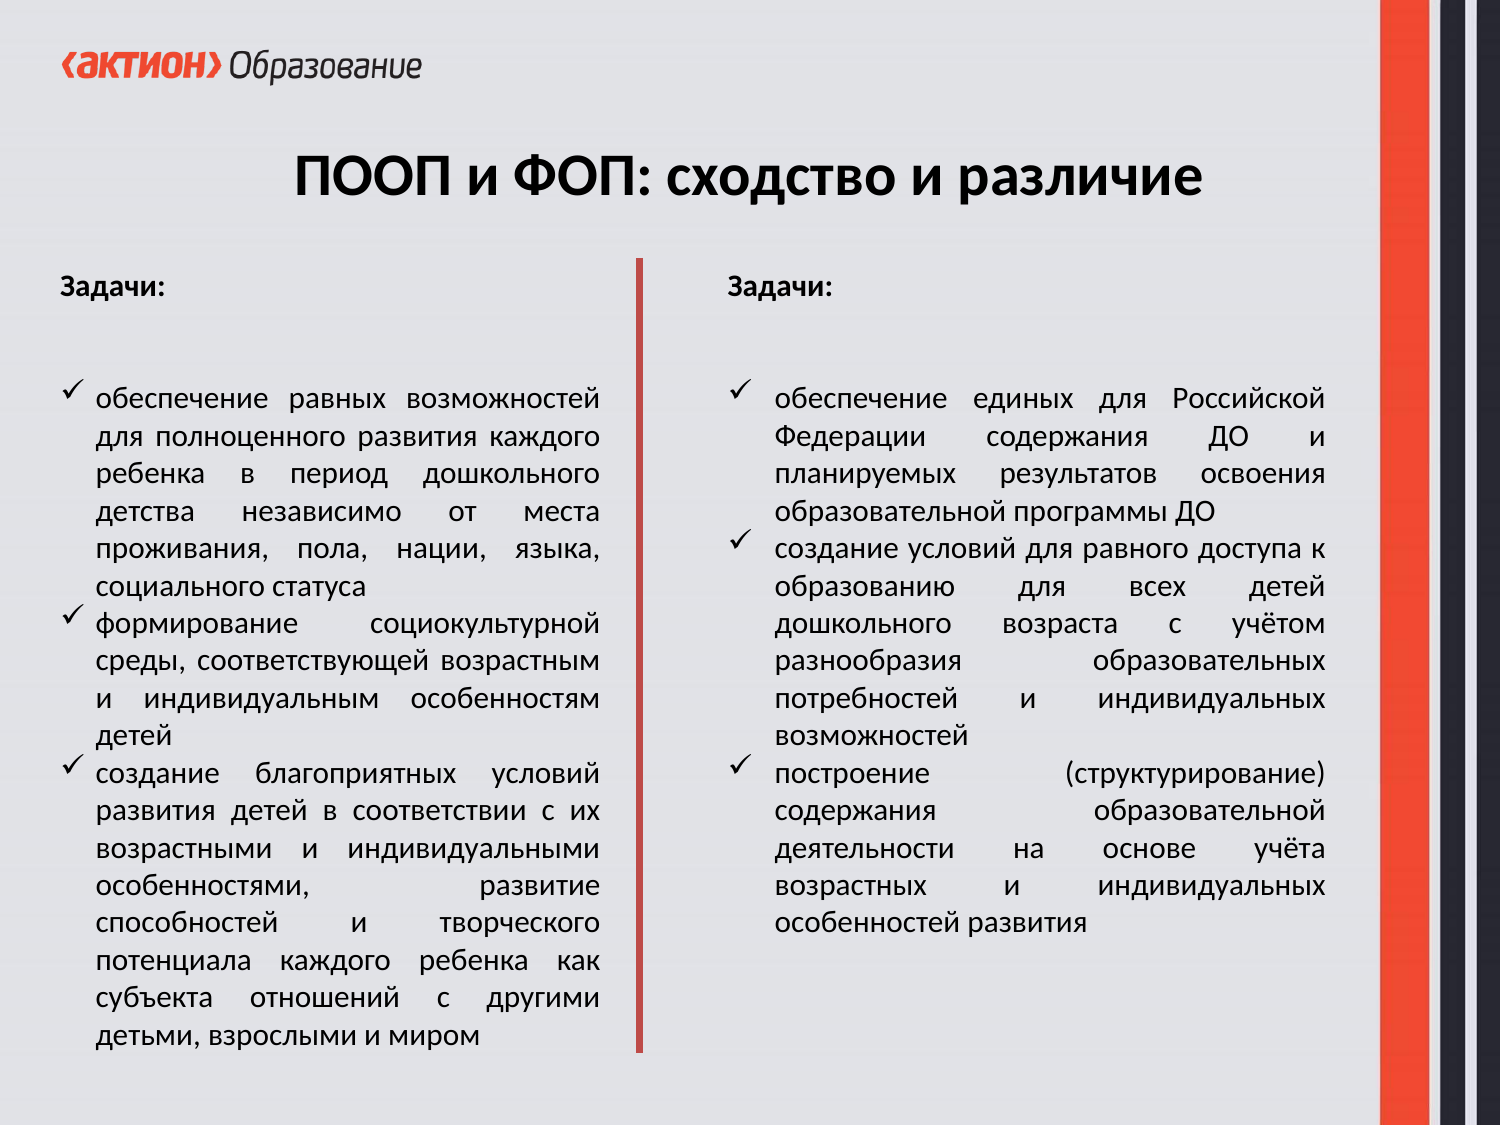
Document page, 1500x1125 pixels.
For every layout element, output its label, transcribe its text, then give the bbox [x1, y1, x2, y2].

text_box Задачи: обеспечение равных возможностей для полноценного развития каждого ребенка в период дошкольного детства независимо от места проживания, пола, нации, языка, социального статуса формирование социокультурной среды, соответствующей возрастным и индивидуальным особенностям детей создание благоприятных условий развития детей в соответствии с их возрастными и индивидуальными особенностями, развитие способностей и творческого потенциала каждого ребенка как субъекта отношений с другими детьми, взрослыми и миром [45, 257, 616, 1059]
text_box ПООП и ФОП: сходство и различие [74, 127, 1425, 215]
picture [0, 0, 1500, 1125]
text_box Задачи: обеспечение единых для Российской Федерации содержания ДО и планируемых результатов освоения образовательной программы ДО создание условий для равного доступа к образованию для всех детей дошкольного возраста с учётом разнообразия образовательных потребностей и индивидуальных возможностей построение (структурирование) содержания образовательной деятельности на основе учёта возрастных и индивидуальных особенностей развития [712, 257, 1344, 947]
